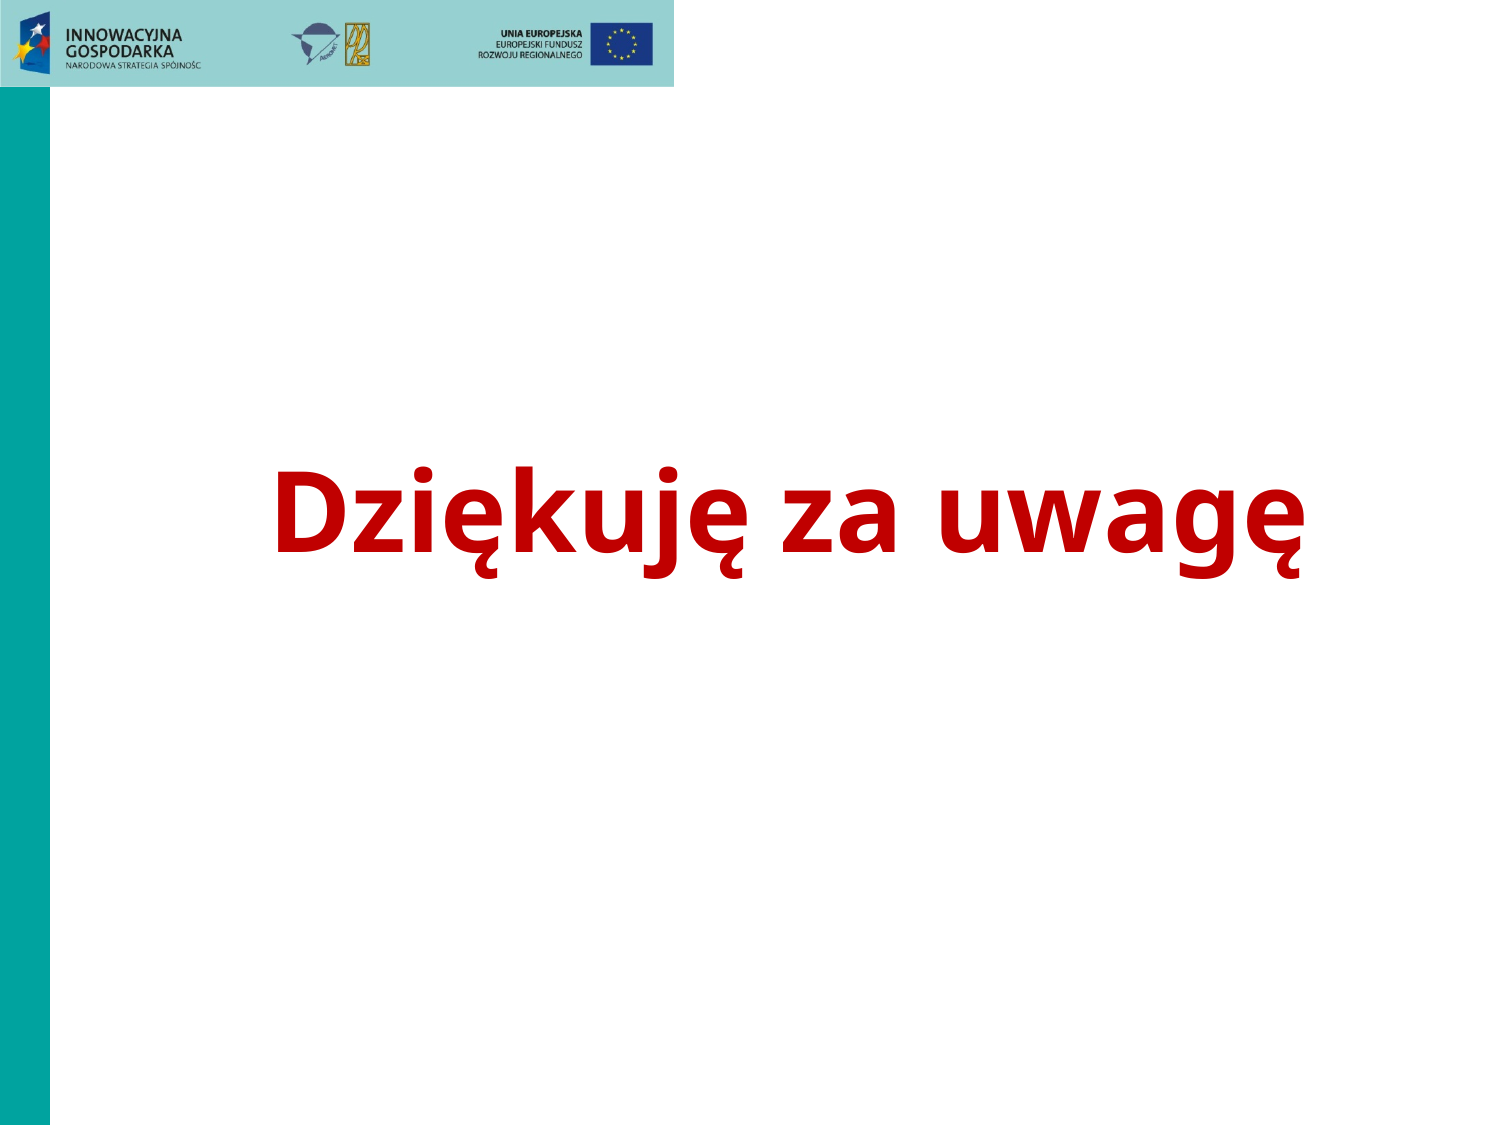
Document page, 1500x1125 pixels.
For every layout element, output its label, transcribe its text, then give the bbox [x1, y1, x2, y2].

text_box Dziękuję za uwagę [253, 432, 1388, 583]
picture [0, 0, 674, 87]
